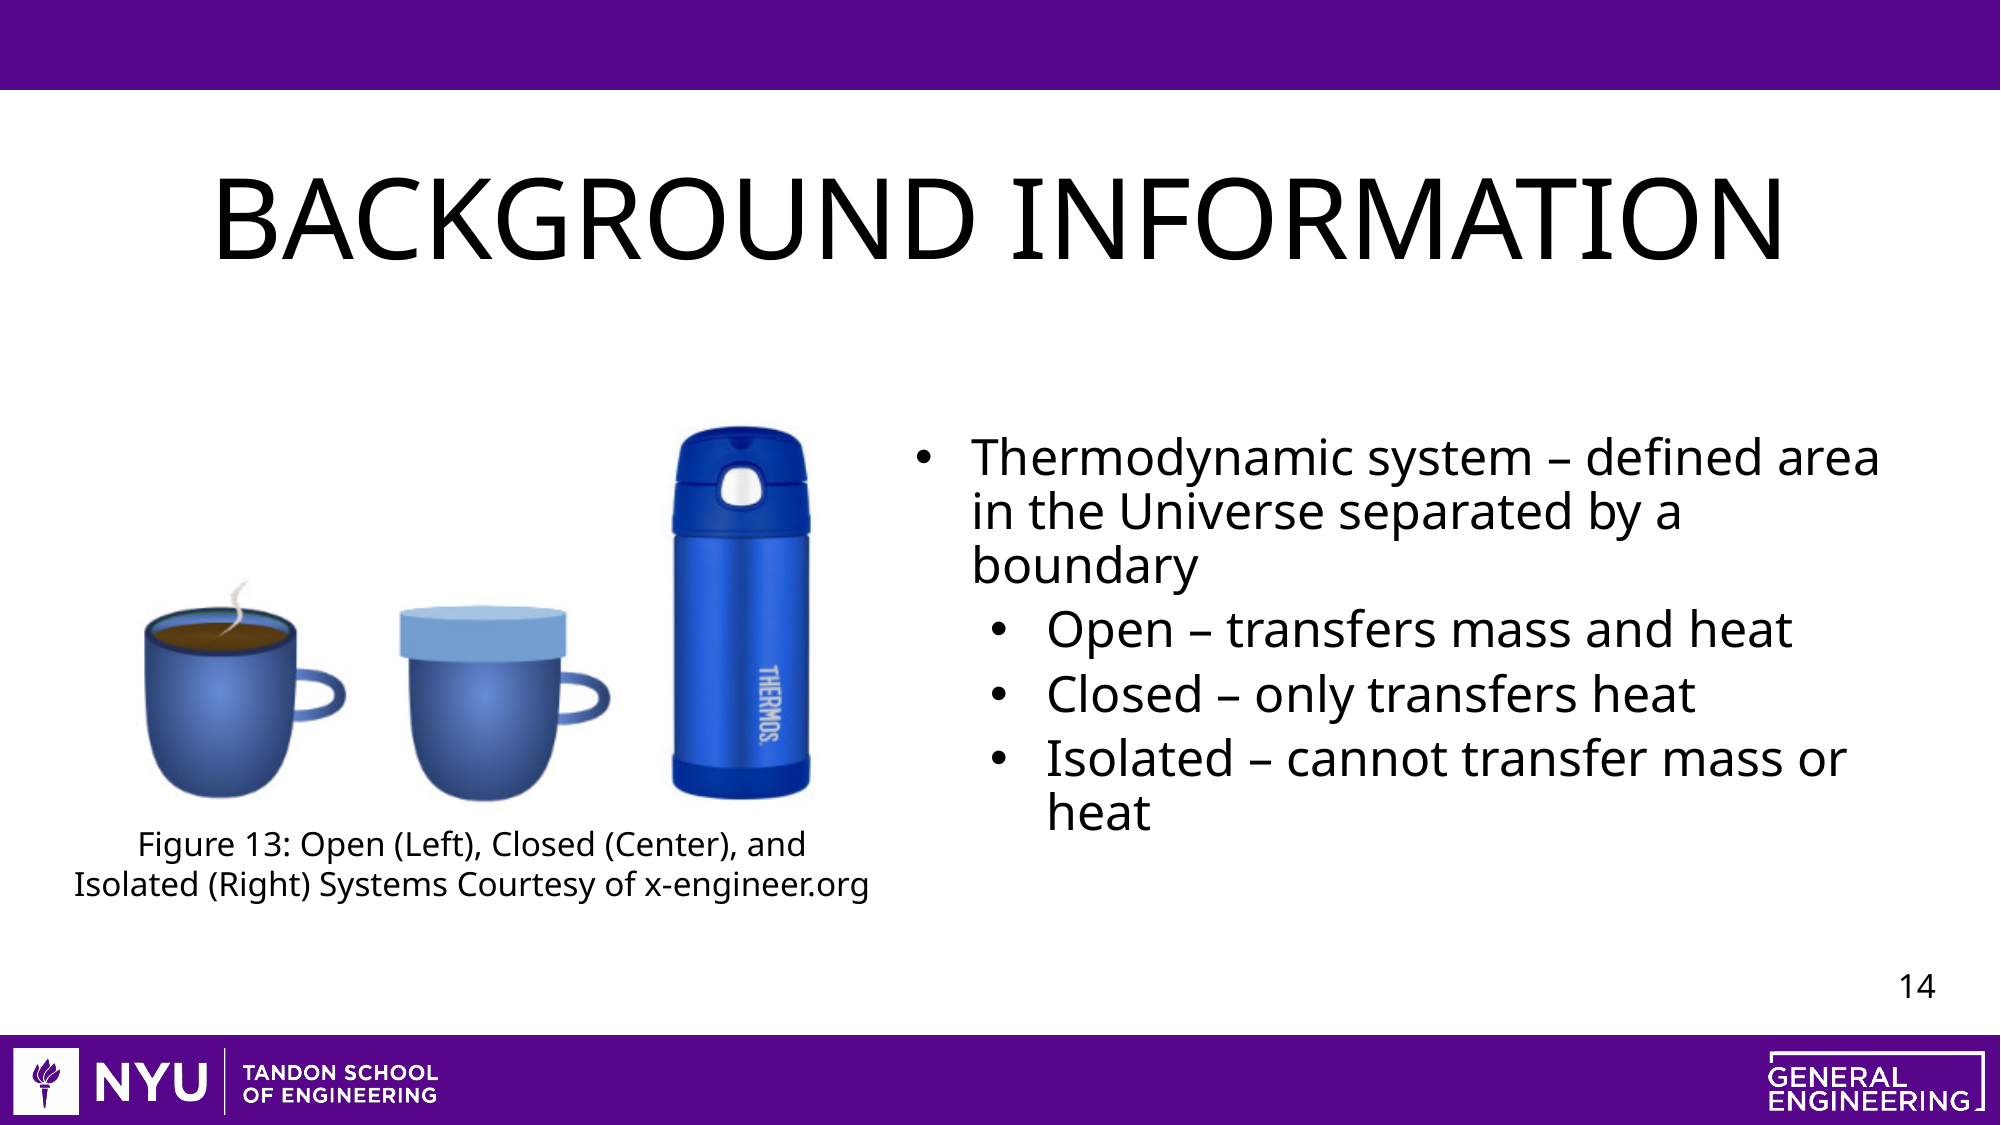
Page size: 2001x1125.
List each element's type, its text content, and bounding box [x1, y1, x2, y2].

subtitle Thermodynamic system – defined area in the Universe separated by a boundary Open – transfers mass and heat Closed – only transfers heat Isolated – cannot transfer mass or heat [900, 315, 1921, 959]
picture [13, 1048, 439, 1115]
text_box [0, 1035, 2000, 1125]
text_box Figure 13: Open (Left), Closed (Center), and Isolated (Right) Systems Courtesy of x-engineer.org [54, 815, 900, 911]
text_box 14 [1802, 958, 1951, 1014]
picture [1768, 1051, 1985, 1111]
picture [135, 414, 820, 811]
text_box [0, 0, 2000, 90]
title BACKGROUND INFORMATION [92, 132, 1908, 292]
